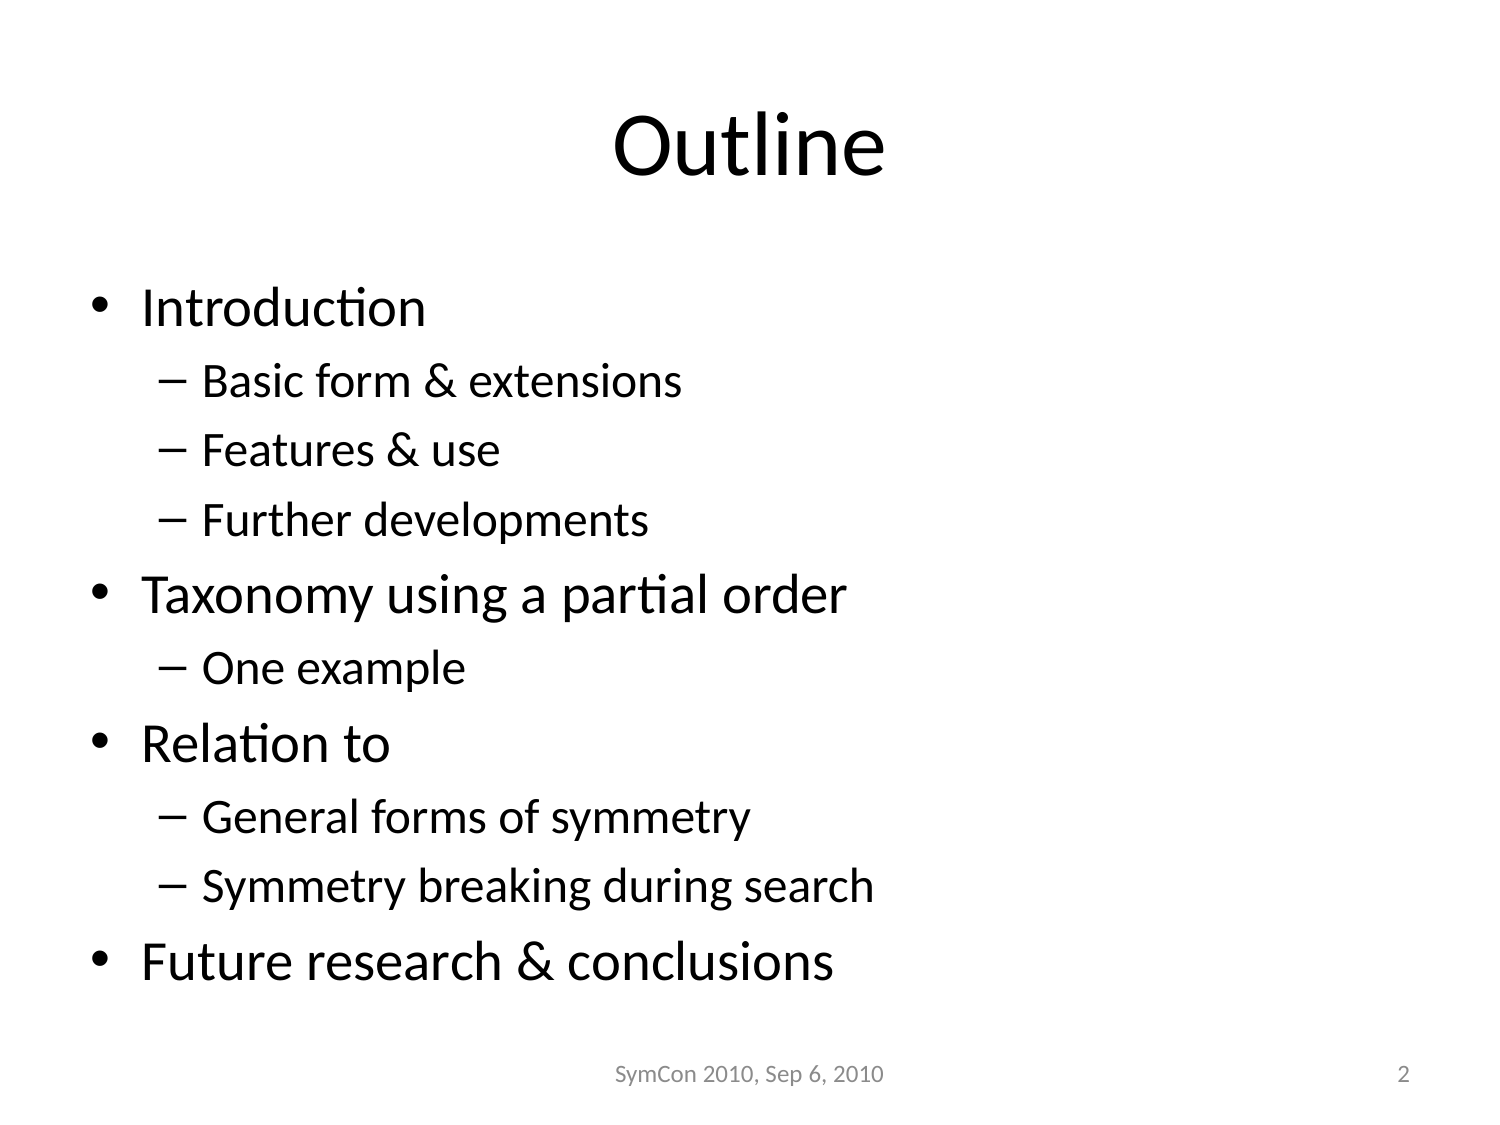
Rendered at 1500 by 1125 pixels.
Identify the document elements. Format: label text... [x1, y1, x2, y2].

footer SymCon 2010, Sep 6, 2010 [512, 1042, 988, 1103]
title Outline [75, 45, 1425, 233]
list Introduction Basic form & extensions Features & use Further developments Taxonomy using a partial order One example Relation to General forms of symmetry Symmetry breaking during search Future research & conclusions [75, 262, 1425, 1005]
slide_number 2 [1074, 1042, 1425, 1103]
